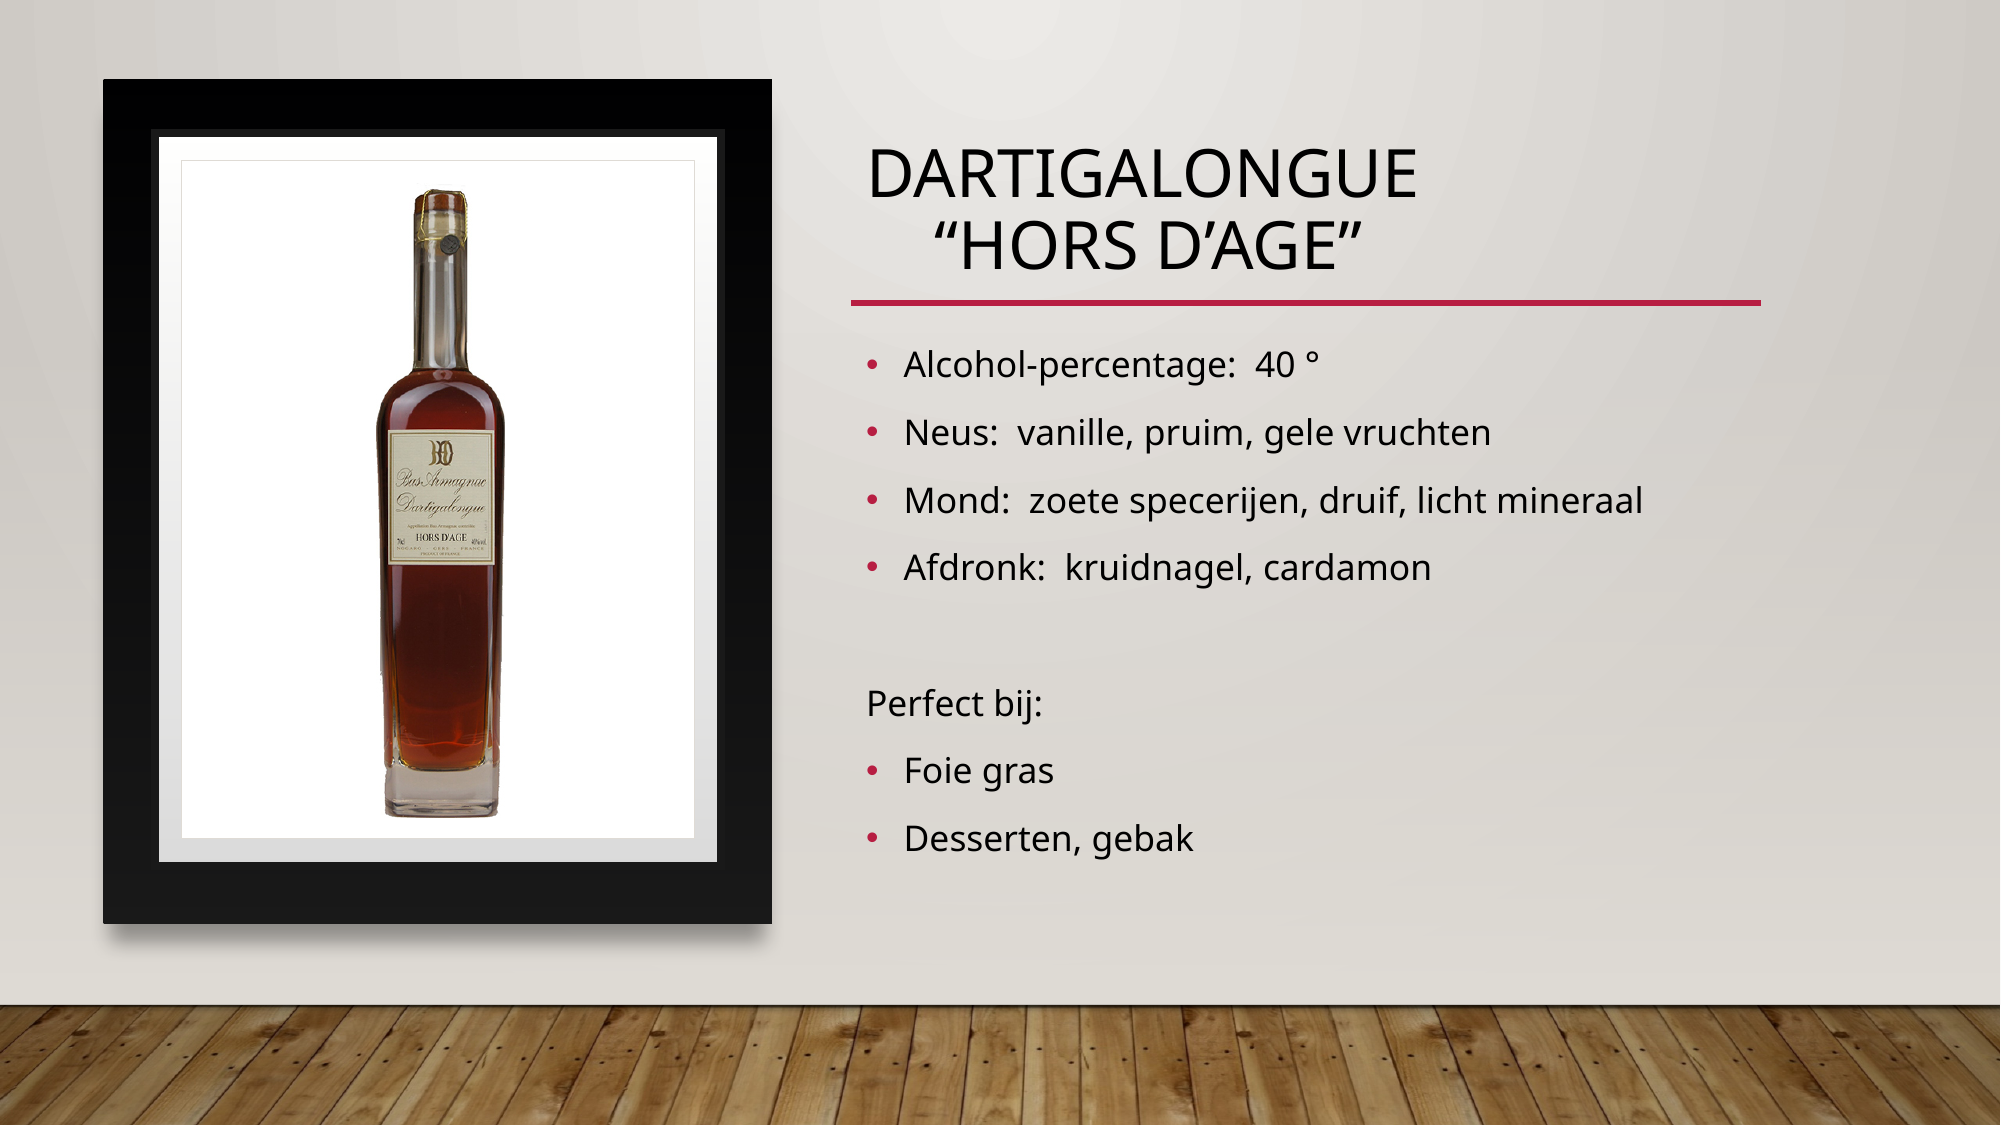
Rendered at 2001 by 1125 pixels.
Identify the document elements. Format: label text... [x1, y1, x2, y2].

text_box [0, 330, 2000, 1004]
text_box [103, 78, 773, 924]
text_box [0, 0, 2000, 330]
picture [375, 182, 505, 818]
list Alcohol-percentage: 40 ° Neus: vanille, pruim, gele vruchten Mond: zoete specerijen, druif, licht mineraal Afdronk: kruidnagel, cardamon Perfect bij: Foie gras Desserten, gebak [851, 330, 1762, 897]
title Dartigalongue “Hors d’age” [851, 131, 1762, 302]
picture [0, 1006, 2000, 1125]
